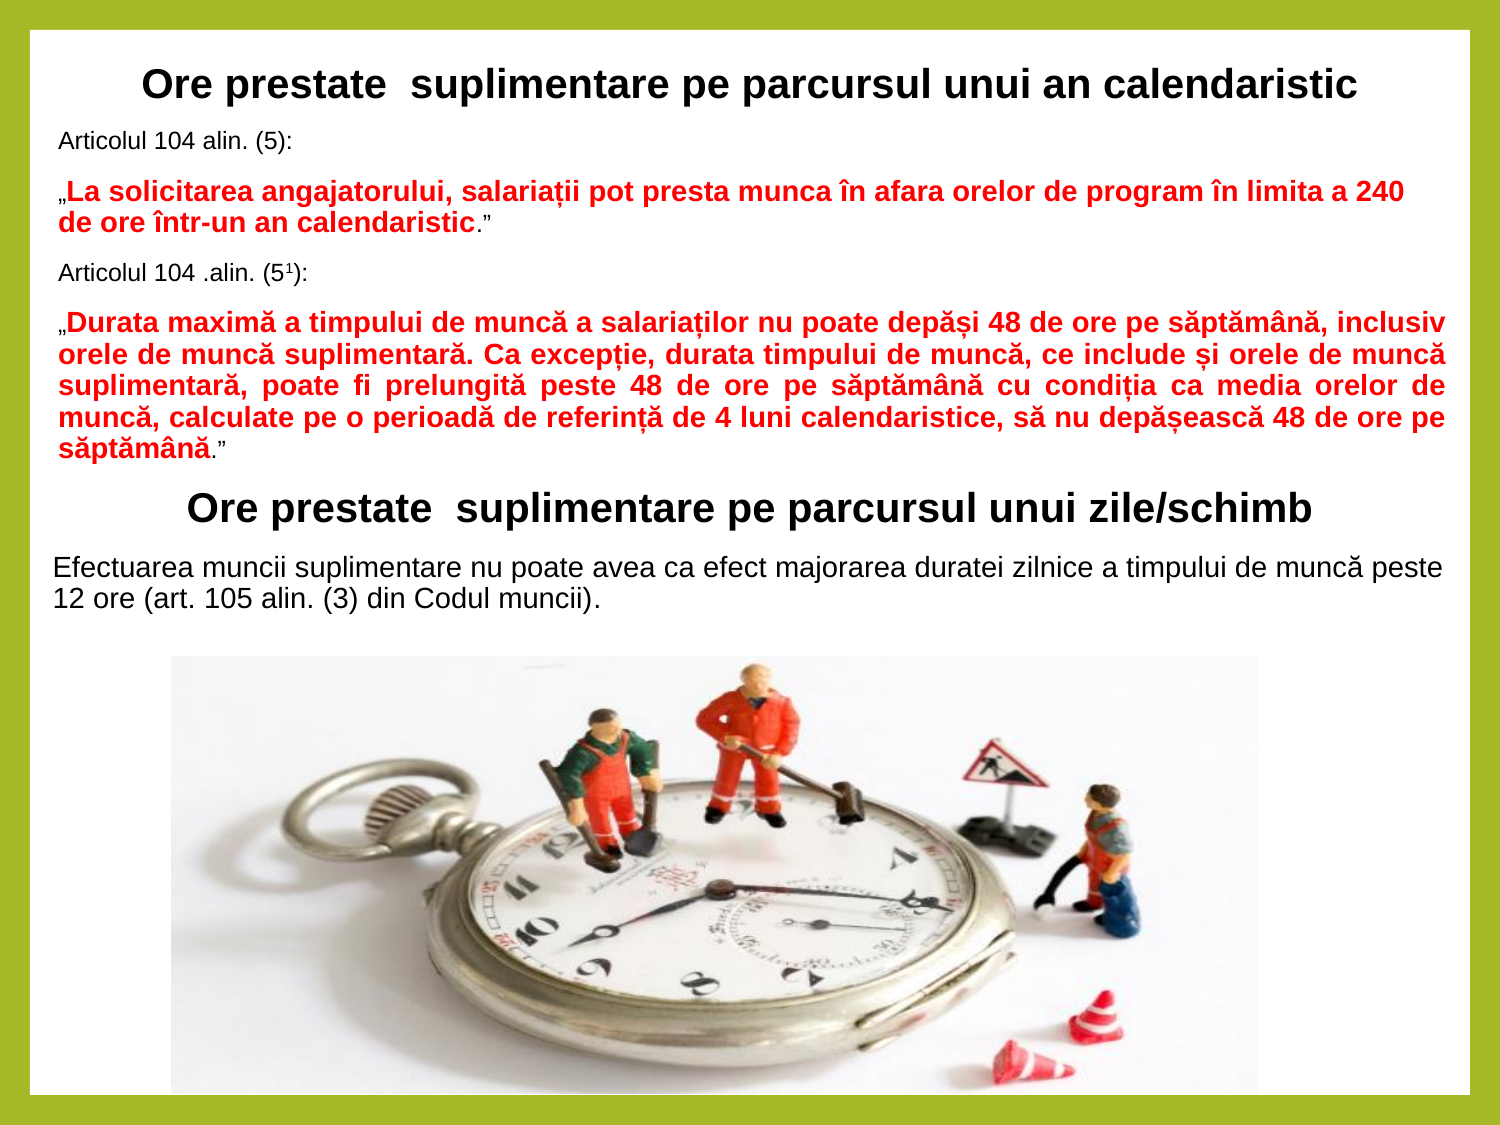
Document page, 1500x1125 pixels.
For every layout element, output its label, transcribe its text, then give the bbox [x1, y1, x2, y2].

list Ore prestate suplimentare pe parcursul unui an calendaristic Articolul 104 alin. (5): „La solicitarea angajatorului, salariații pot presta munca în afara orelor de program în limita a 240 de ore într-un an calendaristic.” Articolul 104 .alin. (51): „Durata maximă a timpului de muncă a salariaților nu poate depăși 48 de ore pe săptămână, inclusiv orele de muncă suplimentară. Ca excepție, durata timpului de muncă, ce include și orele de muncă suplimentară, poate fi prelungită peste 48 de ore pe săptămână cu condiția ca media orelor de muncă, calculate pe o perioadă de referință de 4 luni calendaristice, să nu depășească 48 de ore pe săptămână.” Ore prestate suplimentare pe parcursul unui zile/schimb Efectuarea muncii suplimentare nu poate avea ca efect majorarea duratei zilnice a timpului de muncă peste 12 ore (art. 105 alin. (3) din Codul muncii). [37, 54, 1463, 1083]
picture [170, 656, 1259, 1095]
